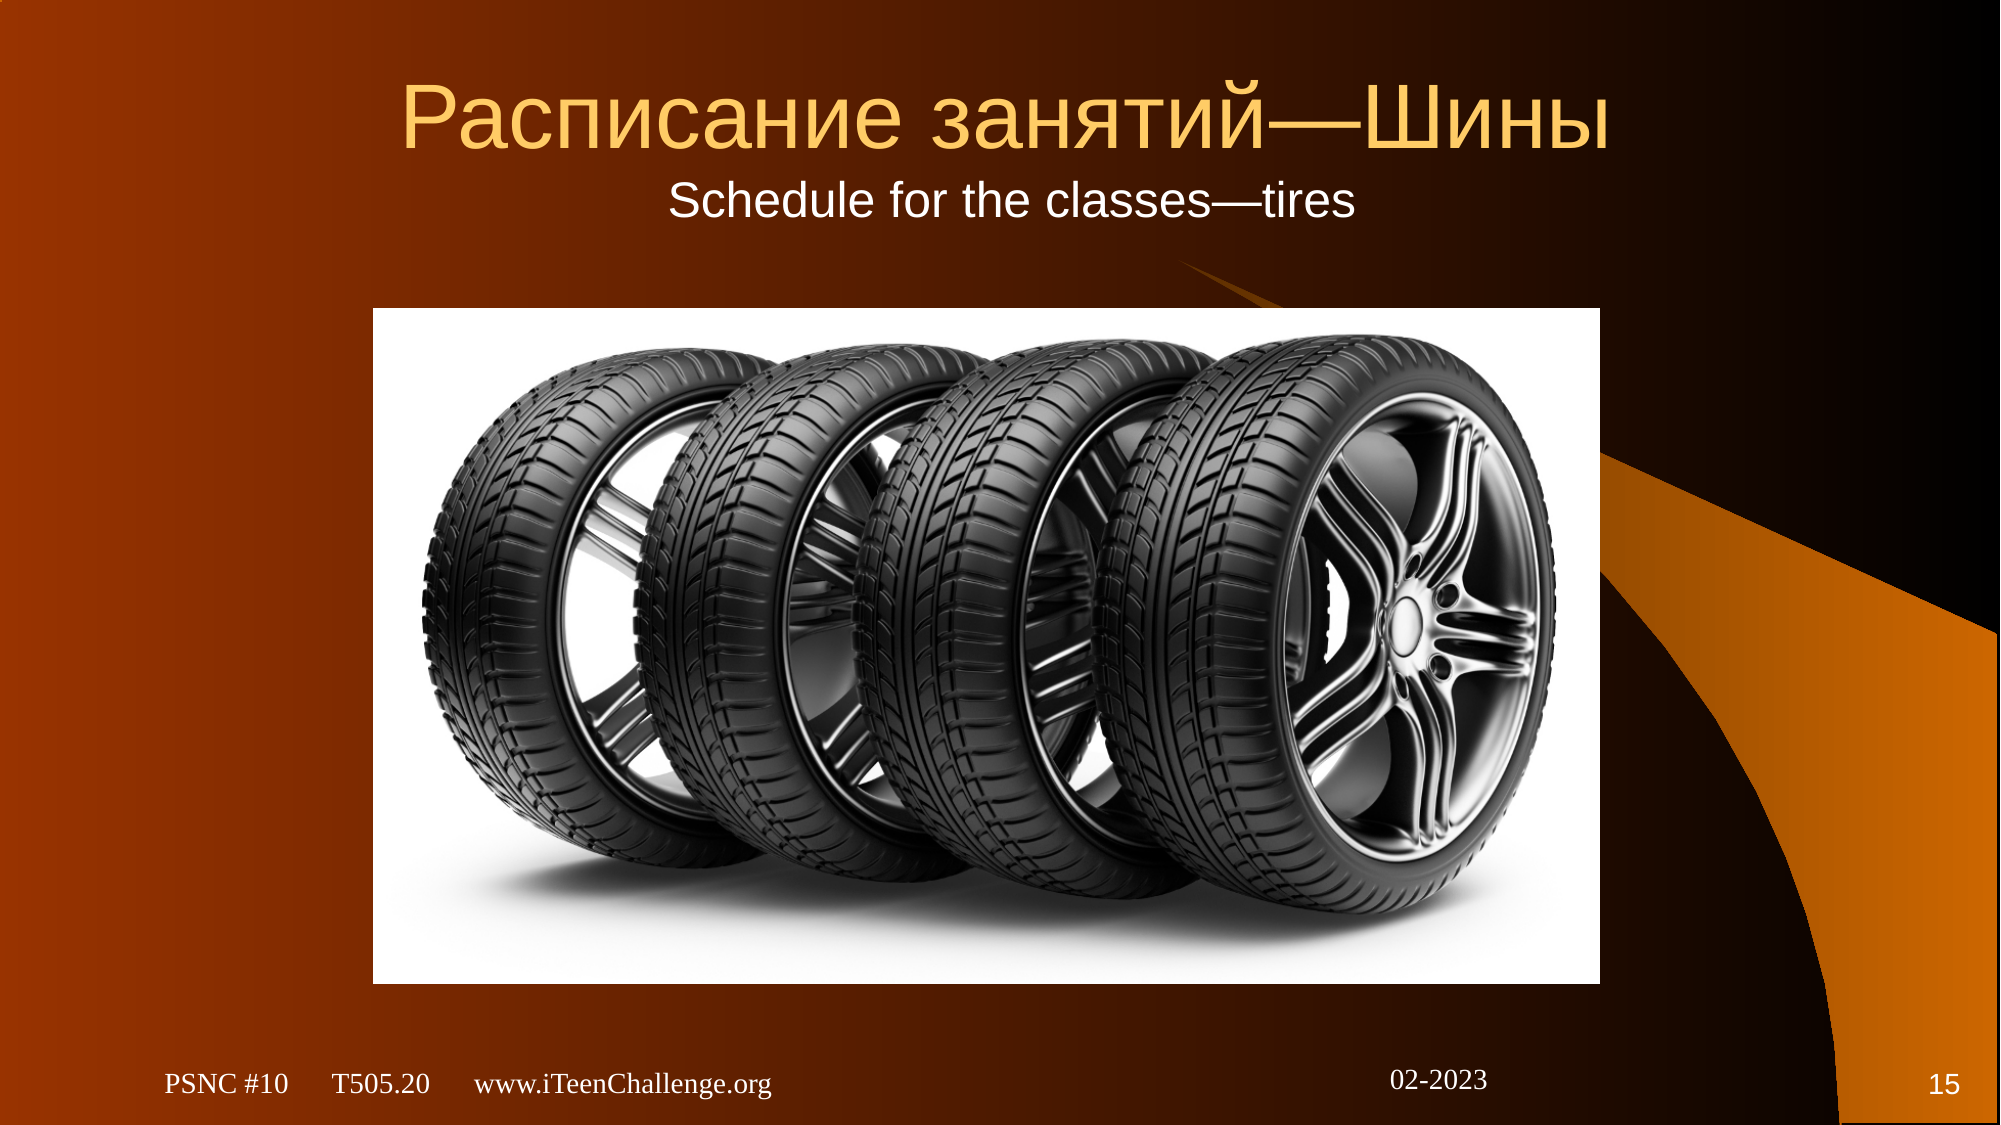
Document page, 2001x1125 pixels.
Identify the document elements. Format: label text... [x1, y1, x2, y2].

title Расписание занятий—Шины Schedule for the classes—tires [355, 48, 1682, 237]
footer PSNC #10 T505.20 www.iTeenChallenge.org [149, 1044, 1083, 1120]
slide_number 02-2023 [1086, 1046, 1504, 1110]
slide_number 15 [1558, 1037, 1976, 1101]
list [373, 308, 1600, 984]
